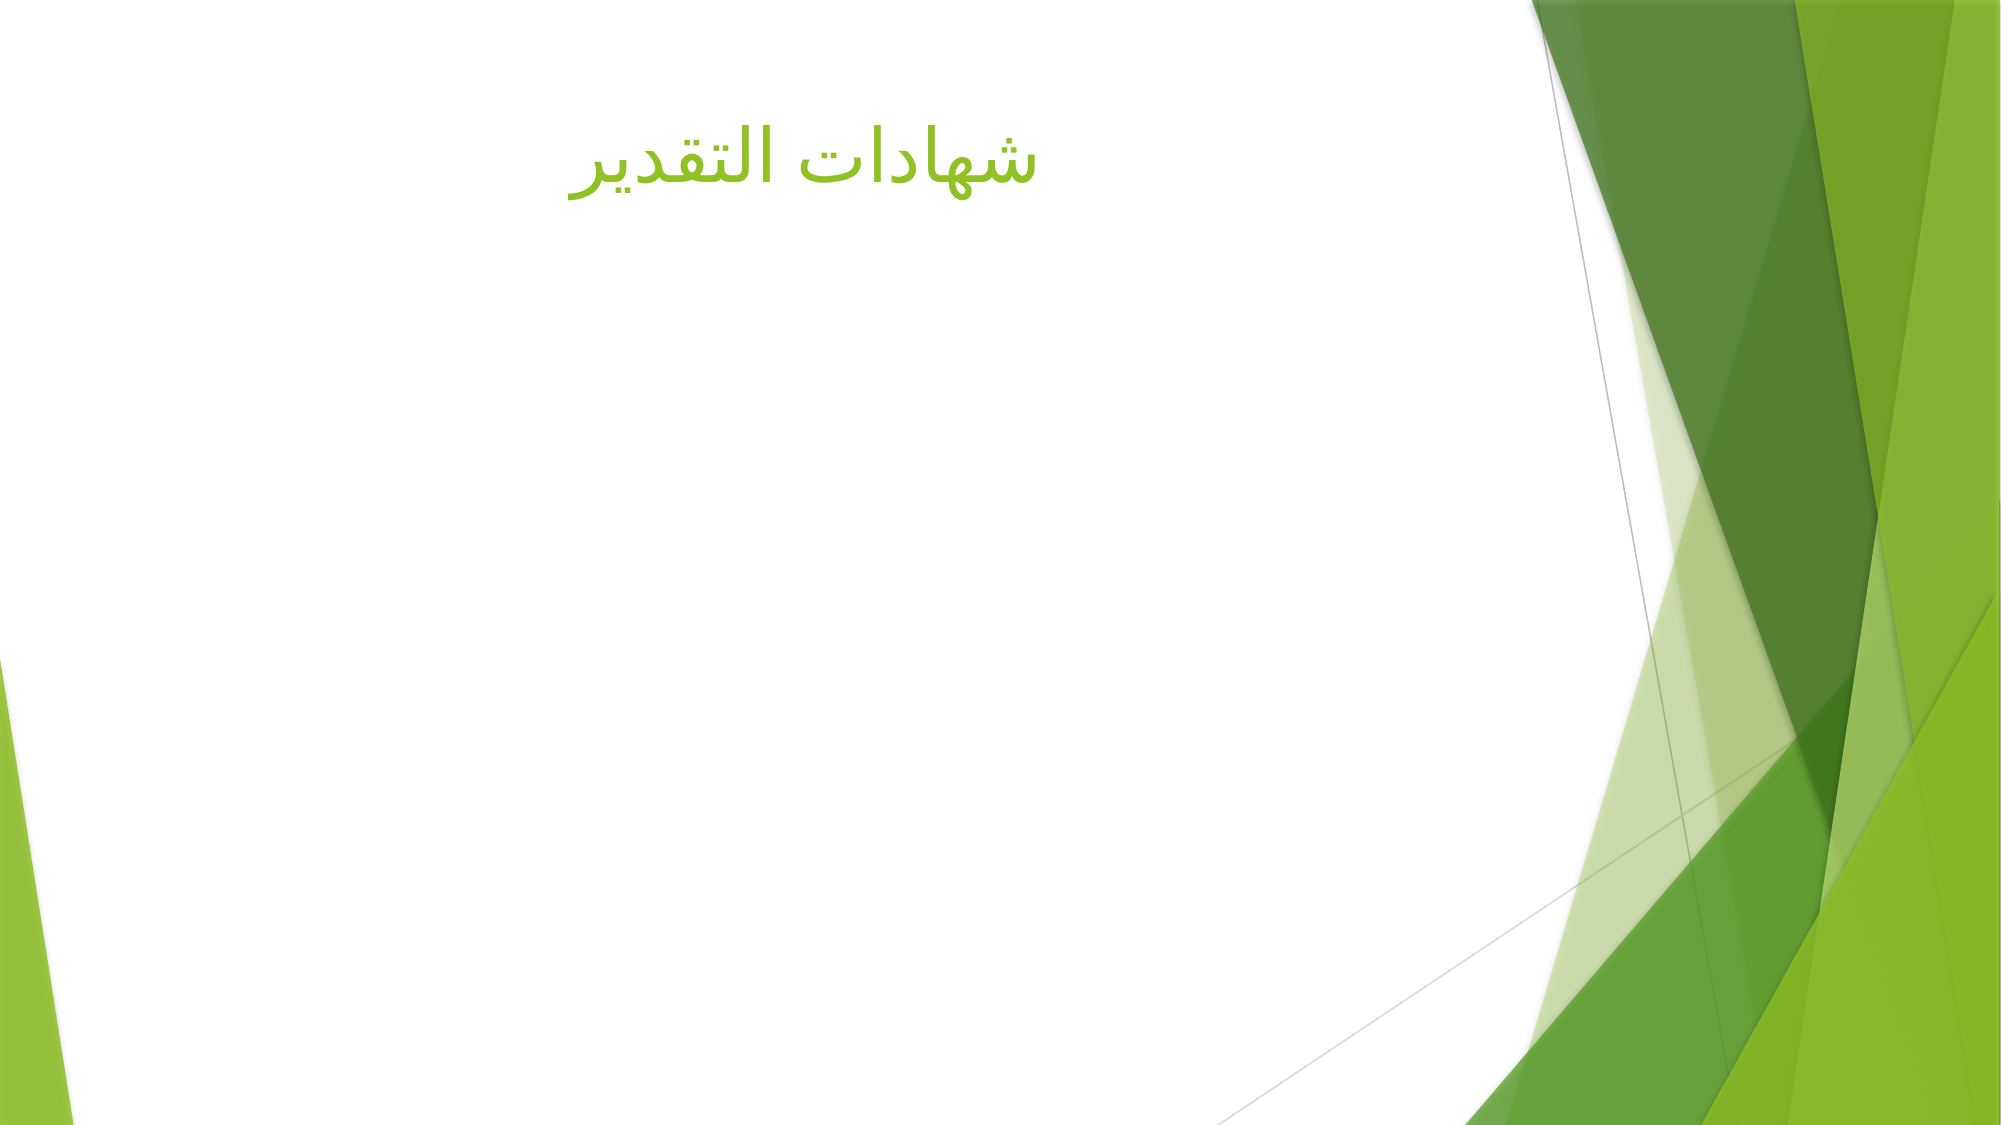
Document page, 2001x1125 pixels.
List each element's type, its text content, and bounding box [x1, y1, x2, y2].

title شهادات التقدير [111, 99, 1522, 317]
